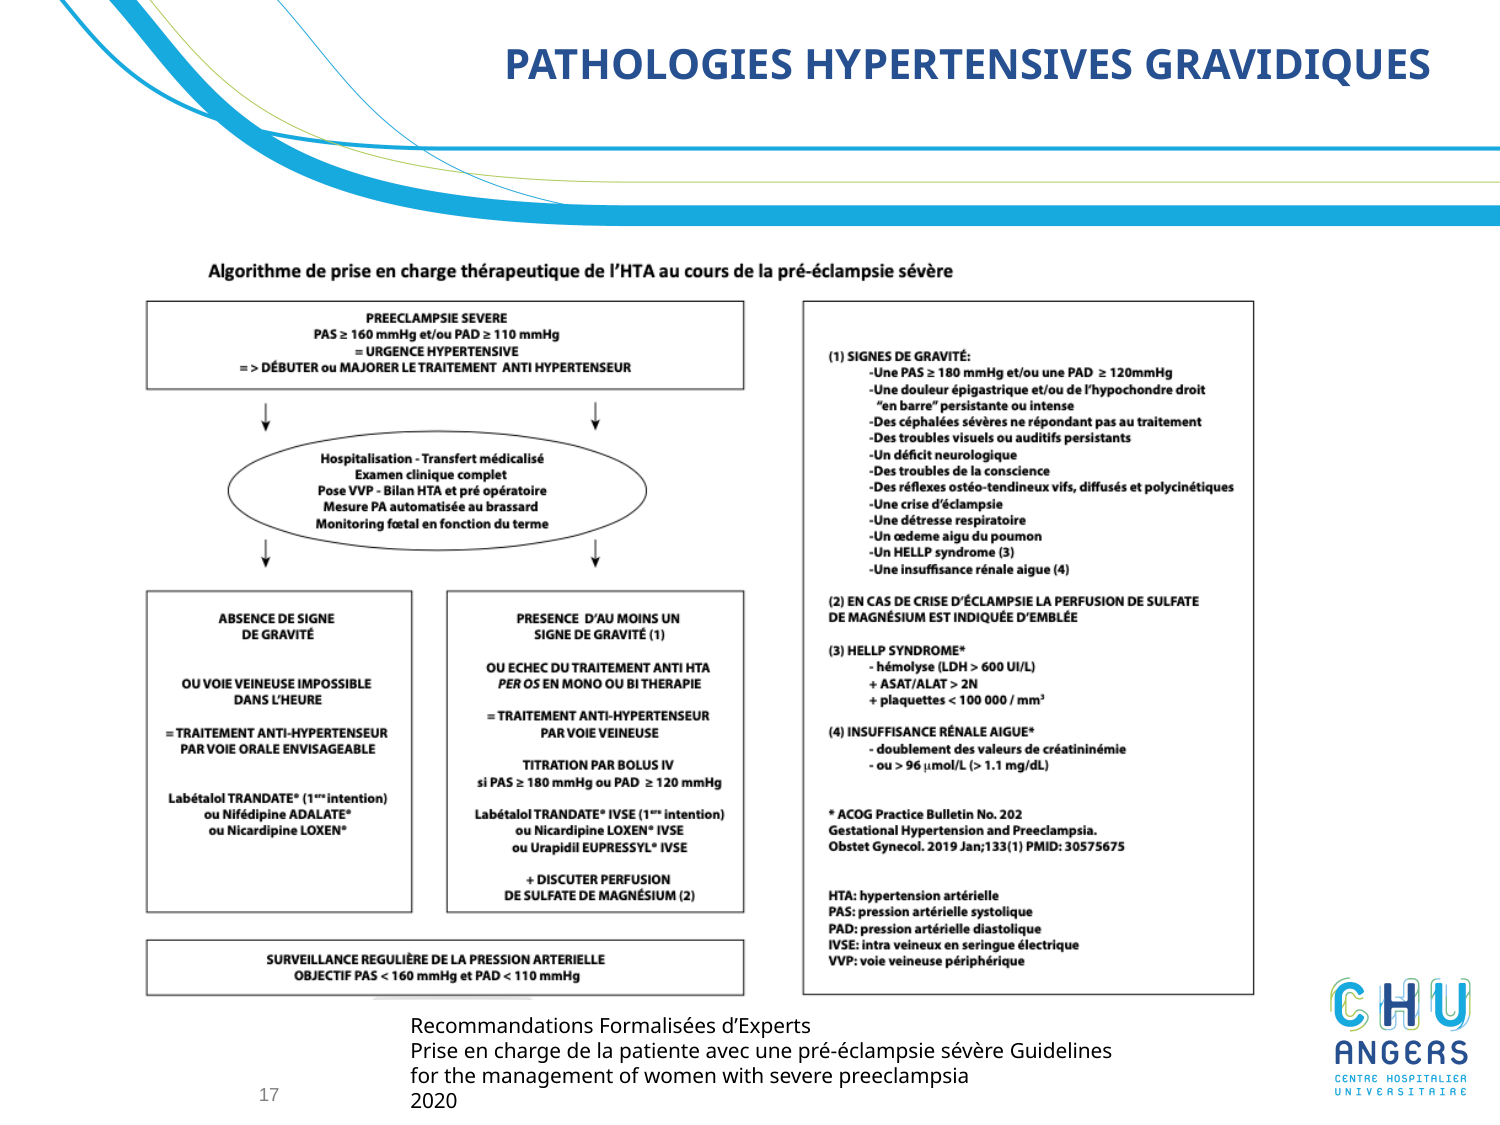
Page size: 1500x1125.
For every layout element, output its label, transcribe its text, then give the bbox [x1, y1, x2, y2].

slide_number 17 [230, 1074, 295, 1111]
picture [0, 0, 1500, 1125]
title ﻿PATHOLOGIES HYPERTENSIVES GRAVIDIQUES [430, 0, 1447, 126]
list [100, 254, 1306, 1000]
text_box Recommandations Formalisées d’Experts Prise en charge de la patiente avec une pré-éclampsie sévère Guidelines for the management of women with severe preeclampsia 2020 [395, 1005, 1146, 1120]
